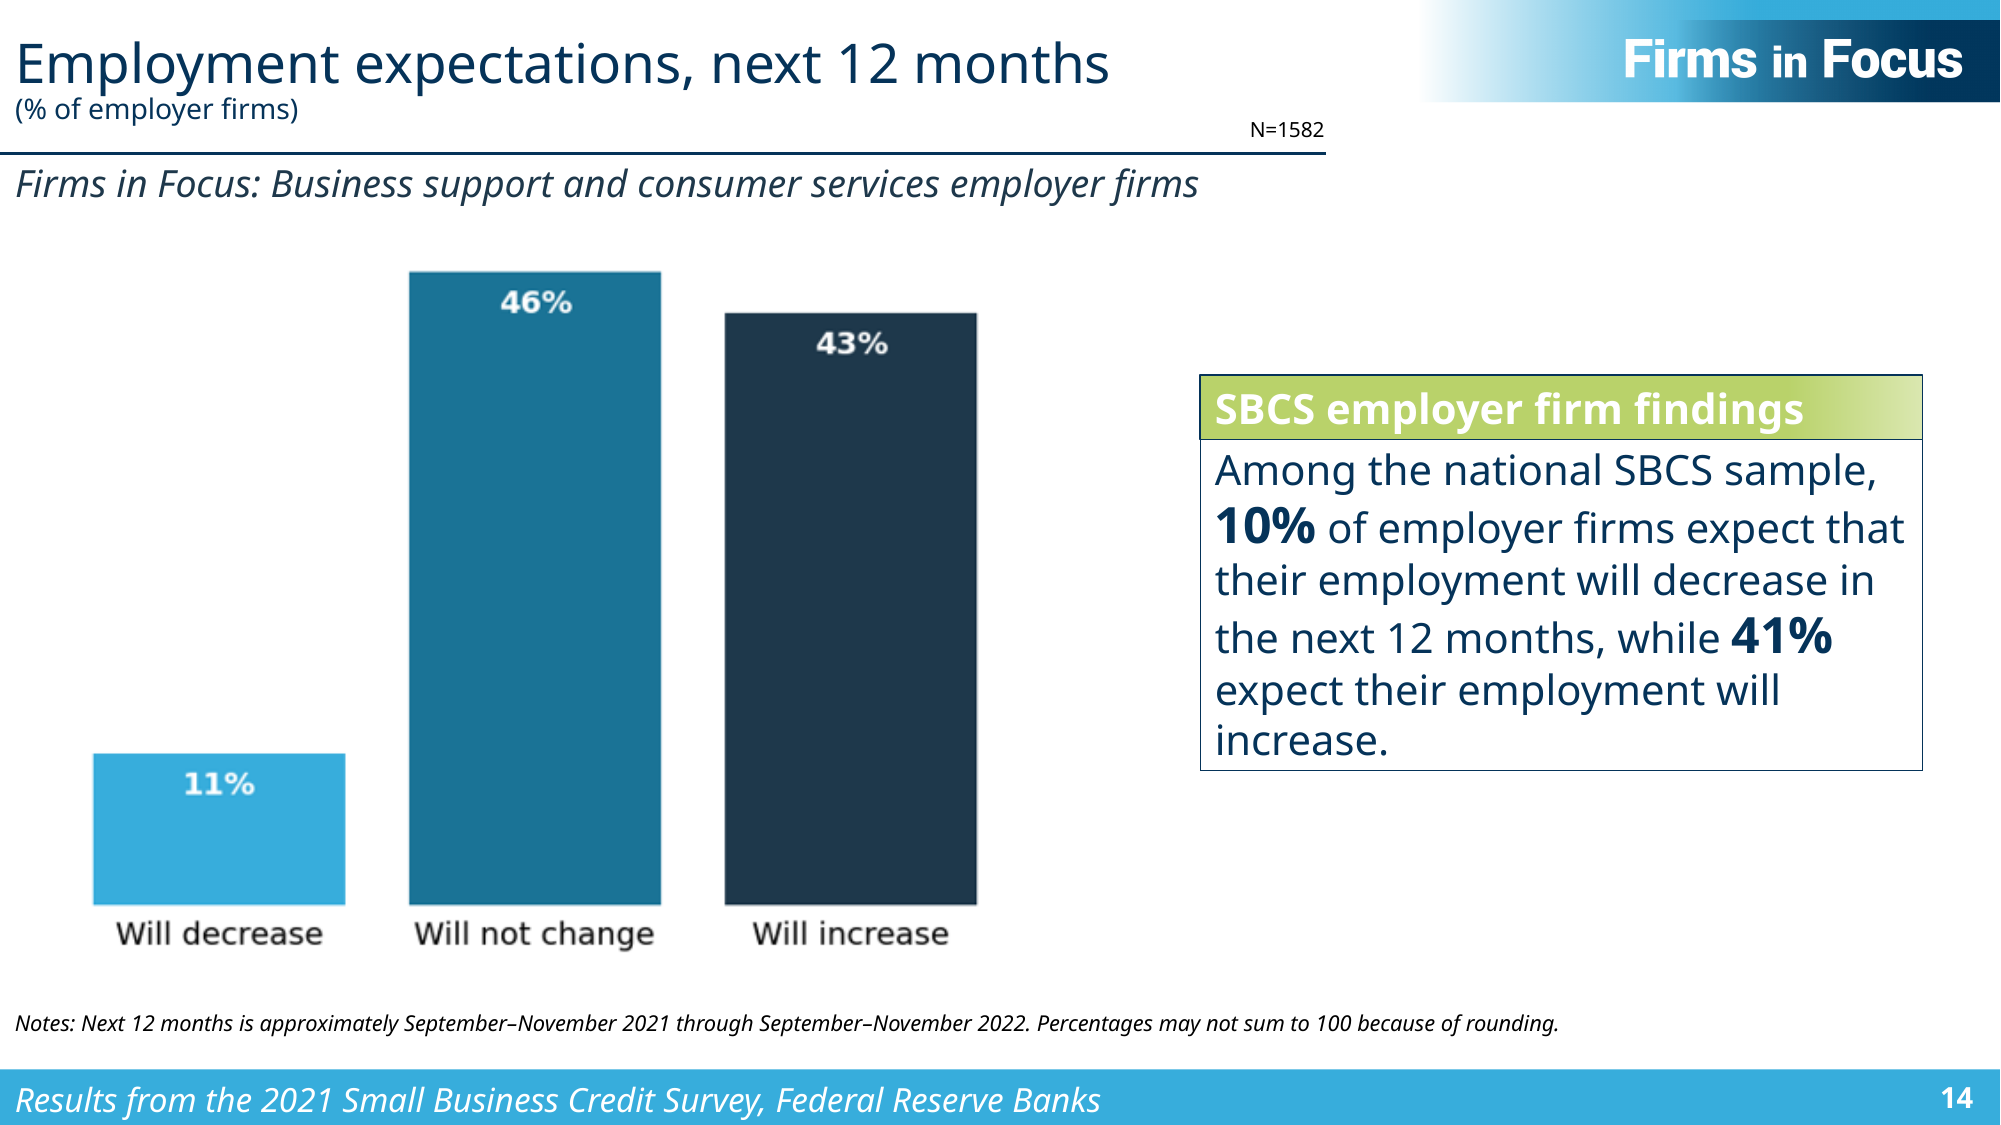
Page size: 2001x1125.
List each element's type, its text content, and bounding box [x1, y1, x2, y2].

text_box Notes: Next 12 months is approximately September–November 2021 through September–November 2022. Percentages may not sum to 100 because of rounding.​ [0, 1001, 1706, 1043]
text_box Among the national SBCS sample, 10% of employer firms expect that their employment will decrease in the next 12 months, while 41% expect their employment will increase. [1200, 440, 1923, 771]
picture [25, 217, 1046, 975]
title Employment expectations, next 12 months (% of employer firms) [0, 22, 1139, 139]
text_box SBCS employer firm findings [1200, 375, 1923, 440]
picture [1190, 0, 2000, 178]
text_box Firms in Focus: Business support and consumer services employer firms [0, 161, 1339, 210]
text_box N=1582 [1113, 109, 1339, 149]
